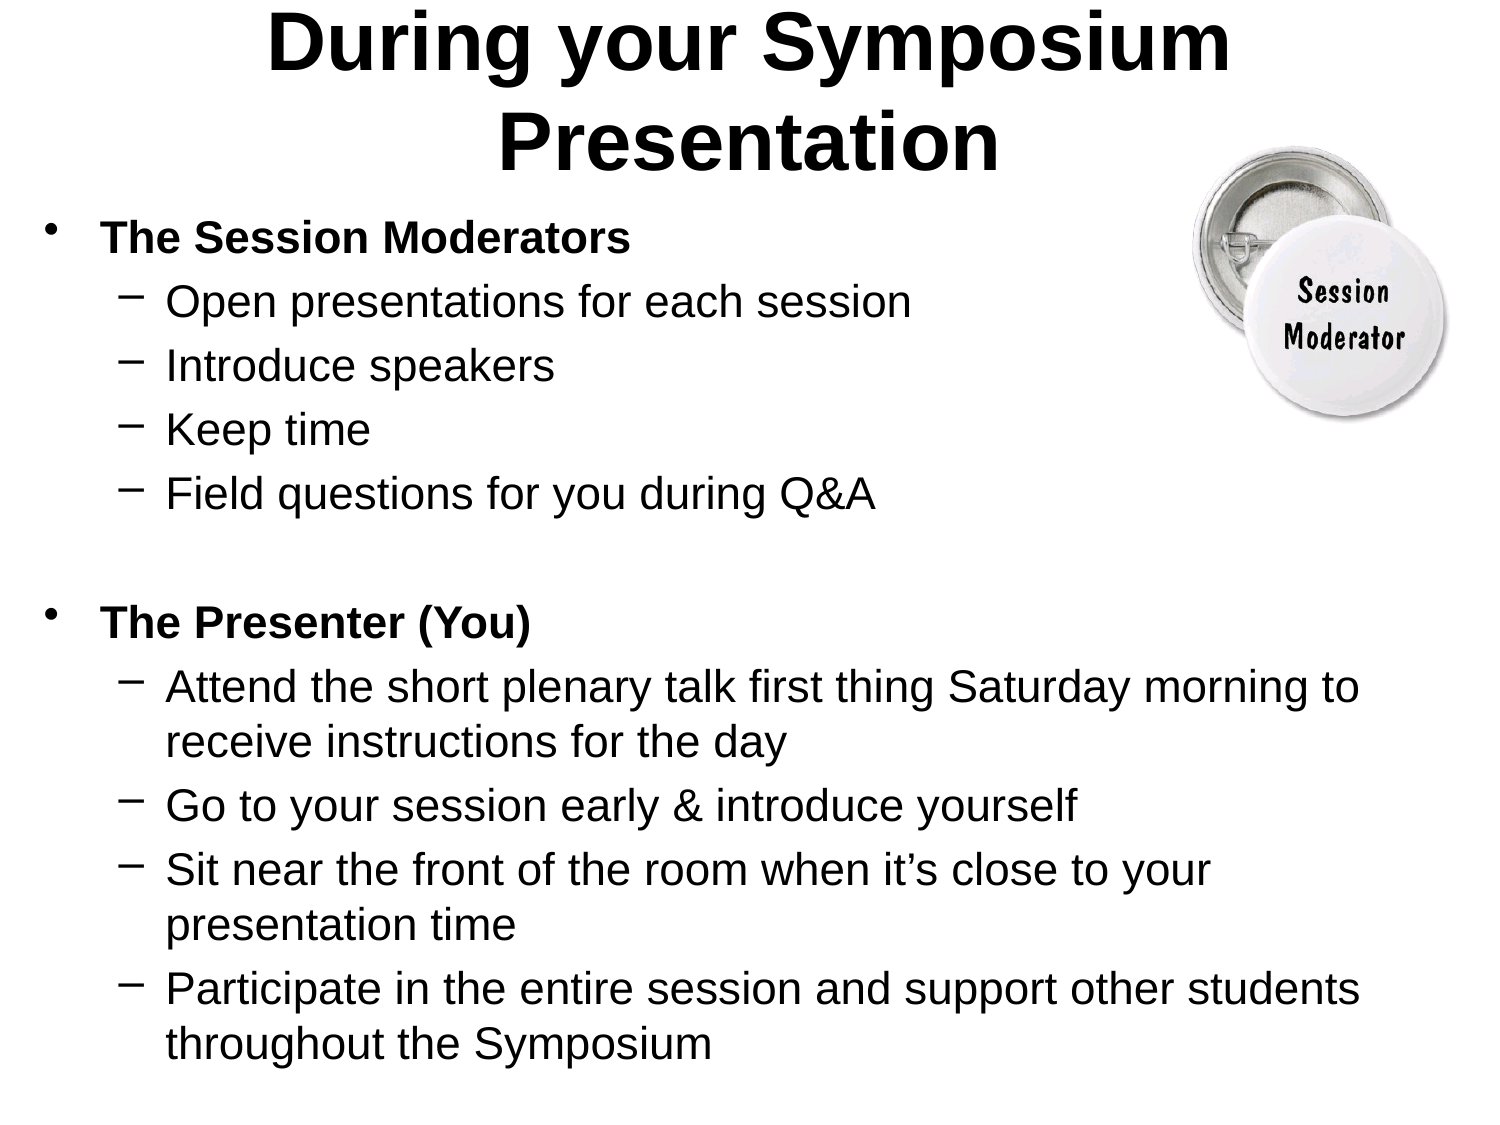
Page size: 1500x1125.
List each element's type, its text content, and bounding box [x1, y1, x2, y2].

list The Session Moderators Open presentations for each session Introduce speakers Keep time Field questions for you during Q&A The Presenter (You) Attend the short plenary talk first thing Saturday morning to receive instructions for the day Go to your session early & introduce yourself Sit near the front of the room when it’s close to your presentation time Participate in the entire session and support other students throughout the Symposium [28, 200, 1417, 1100]
picture [1170, 118, 1472, 432]
title During your Symposium Presentation [75, 24, 1425, 150]
